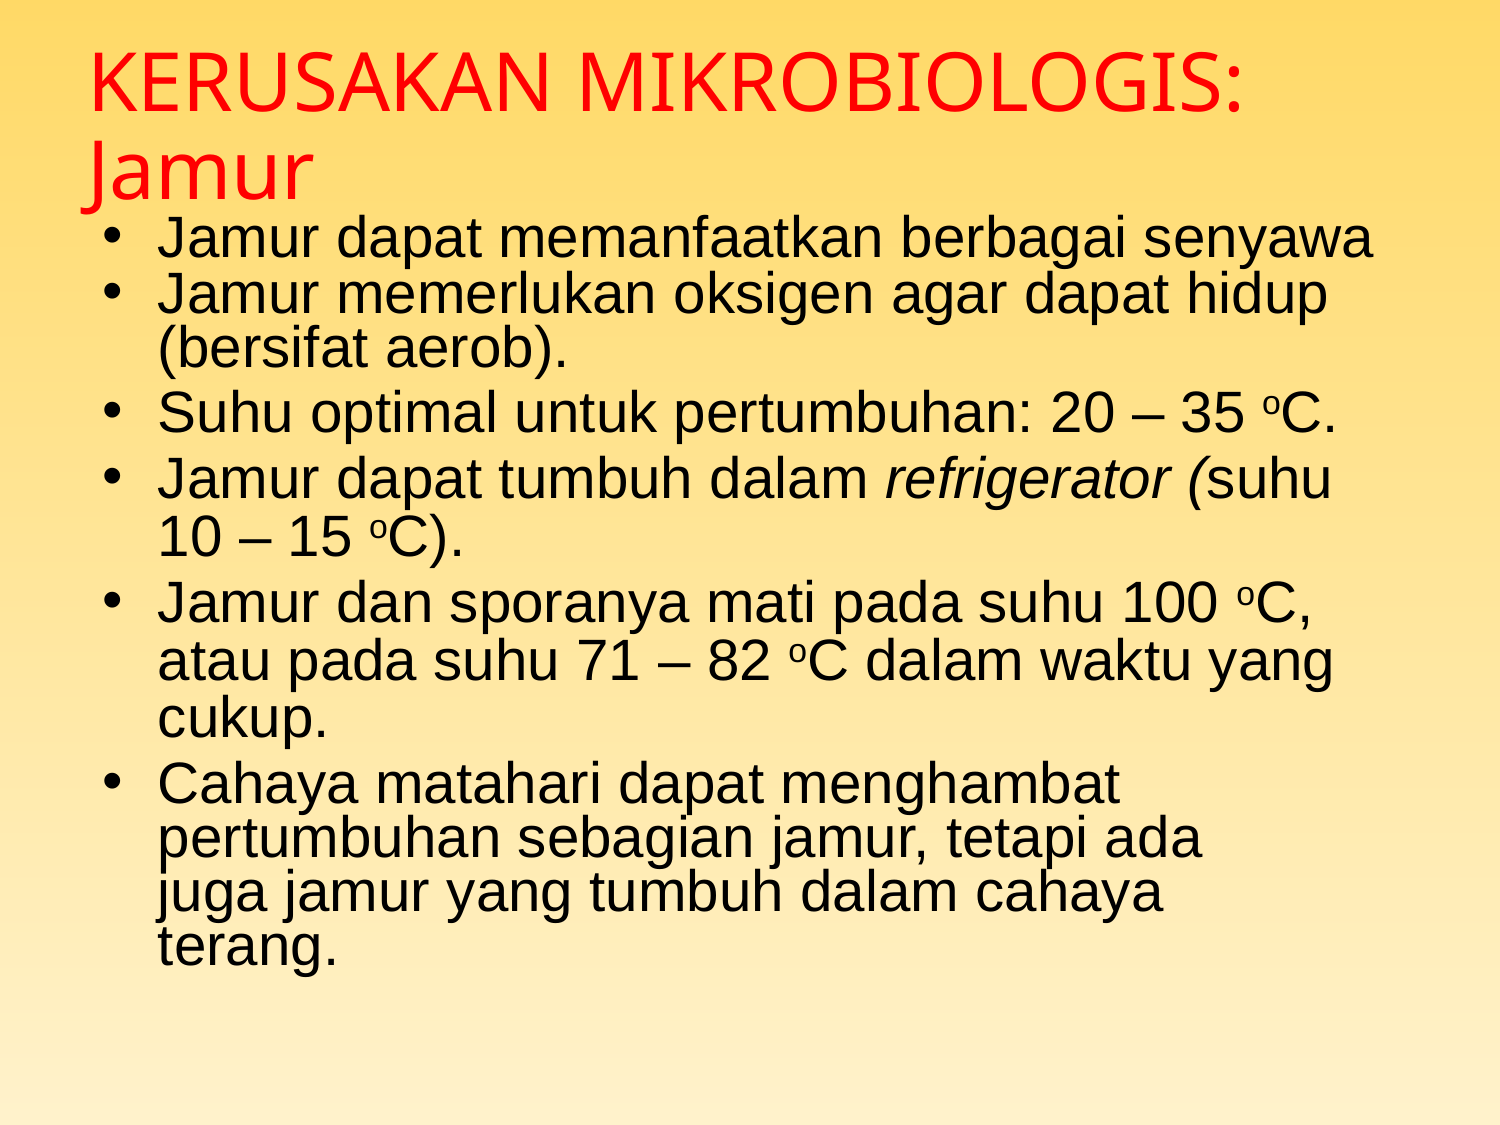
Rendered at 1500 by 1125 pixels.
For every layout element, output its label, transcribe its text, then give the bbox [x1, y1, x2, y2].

list Jamur dapat memanfaatkan berbagai senyawa Jamur memerlukan oksigen agar dapat hidup (bersifat aerob). Suhu optimal untuk pertumbuhan: 20 – 35 oC. Jamur dapat tumbuh dalam refrigerator (suhu 10 – 15 oC). Jamur dan sporanya mati pada suhu 100 oC, atau pada suhu 71 – 82 oC dalam waktu yang cukup. Cahaya matahari dapat menghambat pertumbuhan sebagian jamur, tetapi ada juga jamur yang tumbuh dalam cahaya terang. [87, 208, 1403, 1026]
title KERUSAKAN MIKROBIOLOGIS: Jamur [72, 33, 1366, 225]
